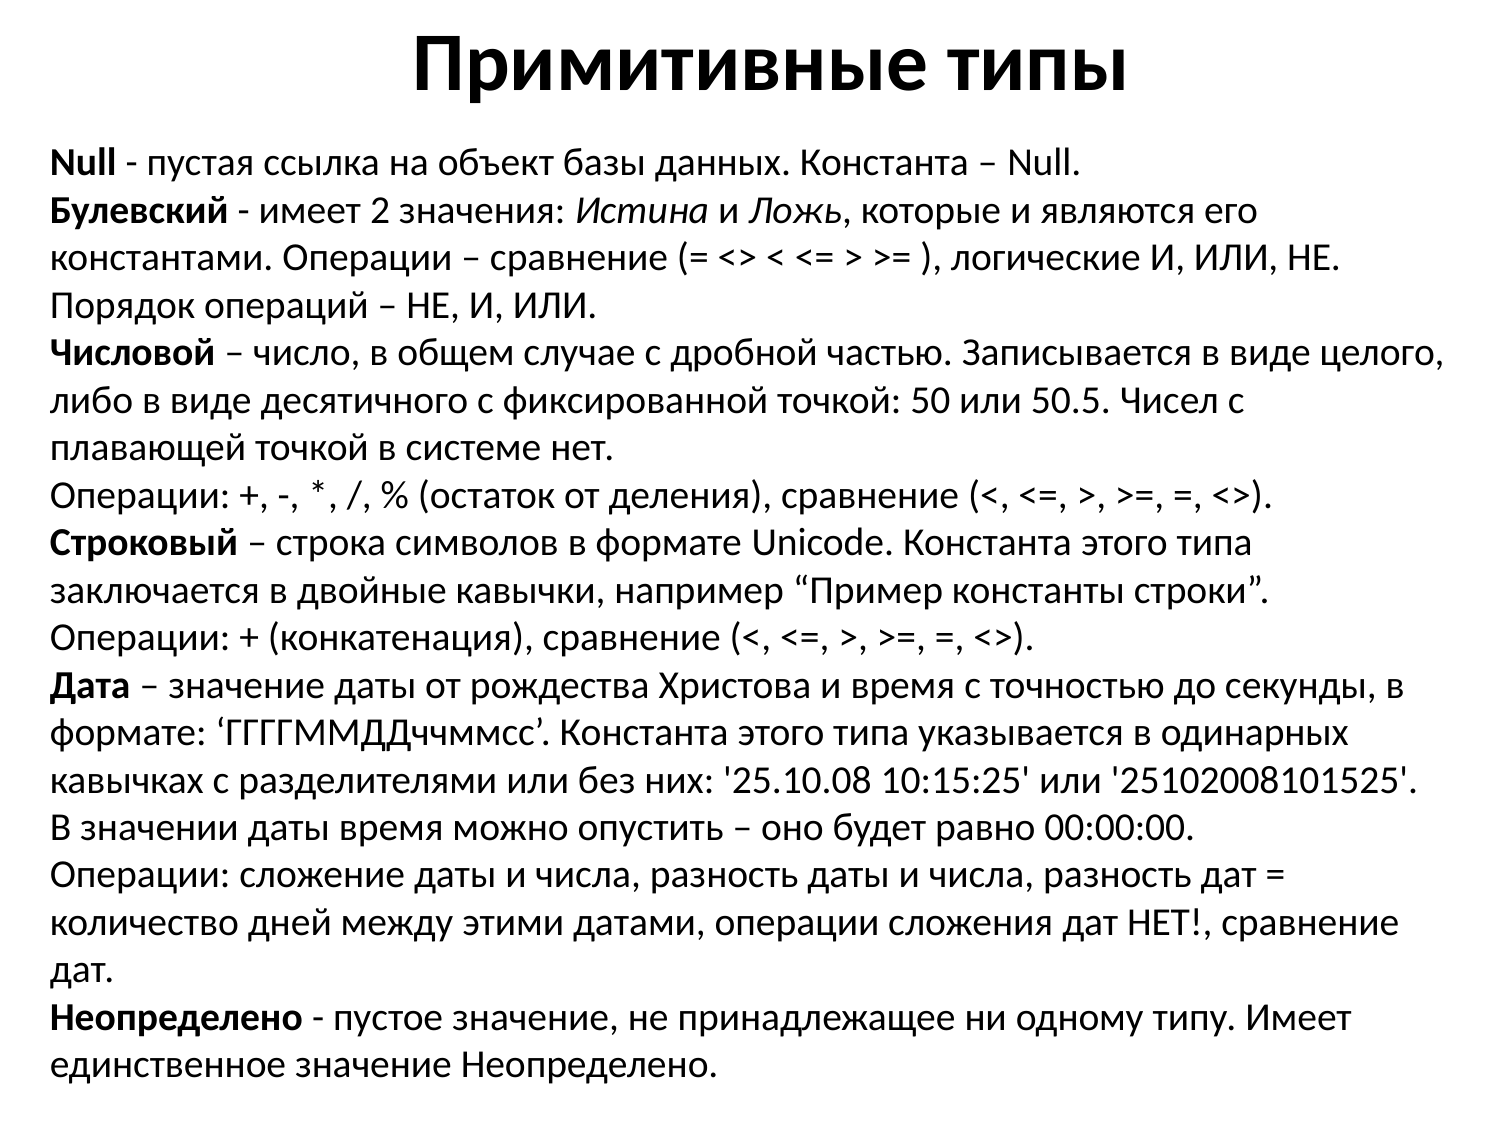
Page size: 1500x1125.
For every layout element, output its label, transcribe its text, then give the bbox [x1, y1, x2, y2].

text_box Примитивные типы [105, 0, 1438, 115]
text_box Null - пустая ссылка на объект базы данных. Константа – Null. Булевский - имеет 2 значения: Истина и Ложь, которые и являются его константами. Операции – сравнение (= <> < <= > >= ), логические И, ИЛИ, НЕ. Порядок операций – НЕ, И, ИЛИ. Числовой – число, в общем случае с дробной частью. Записывается в виде целого, либо в виде десятичного с фиксированной точкой: 50 или 50.5. Чисел с плавающей точкой в системе нет. Операции: +, -, *, /, % (остаток от деления), сравнение (<, <=, >, >=, =, <>). Строковый – строка символов в формате Unicode. Константа этого типа заключается в двойные кавычки, например “Пример константы строки”. Операции: + (конкатенация), сравнение (<, <=, >, >=, =, <>). Дата – значение даты от рождества Христова и время с точностью до секунды, в формате: ‘ГГГГММДДччммсс’. Константа этого типа указывается в одинарных кавычках с разделителями или без них: '25.10.08 10:15:25' или '25102008101525'. В значении даты время можно опустить – оно будет равно 00:00:00. Операции: сложение даты и числа, разность даты и числа, разность дат = количество дней между этими датами, операции сложения дат НЕТ!, сравнение дат. Неопределено - пустое значение, не принадлежащее ни одному типу. Имеет единственное значение Неопределено. [35, 128, 1465, 1094]
